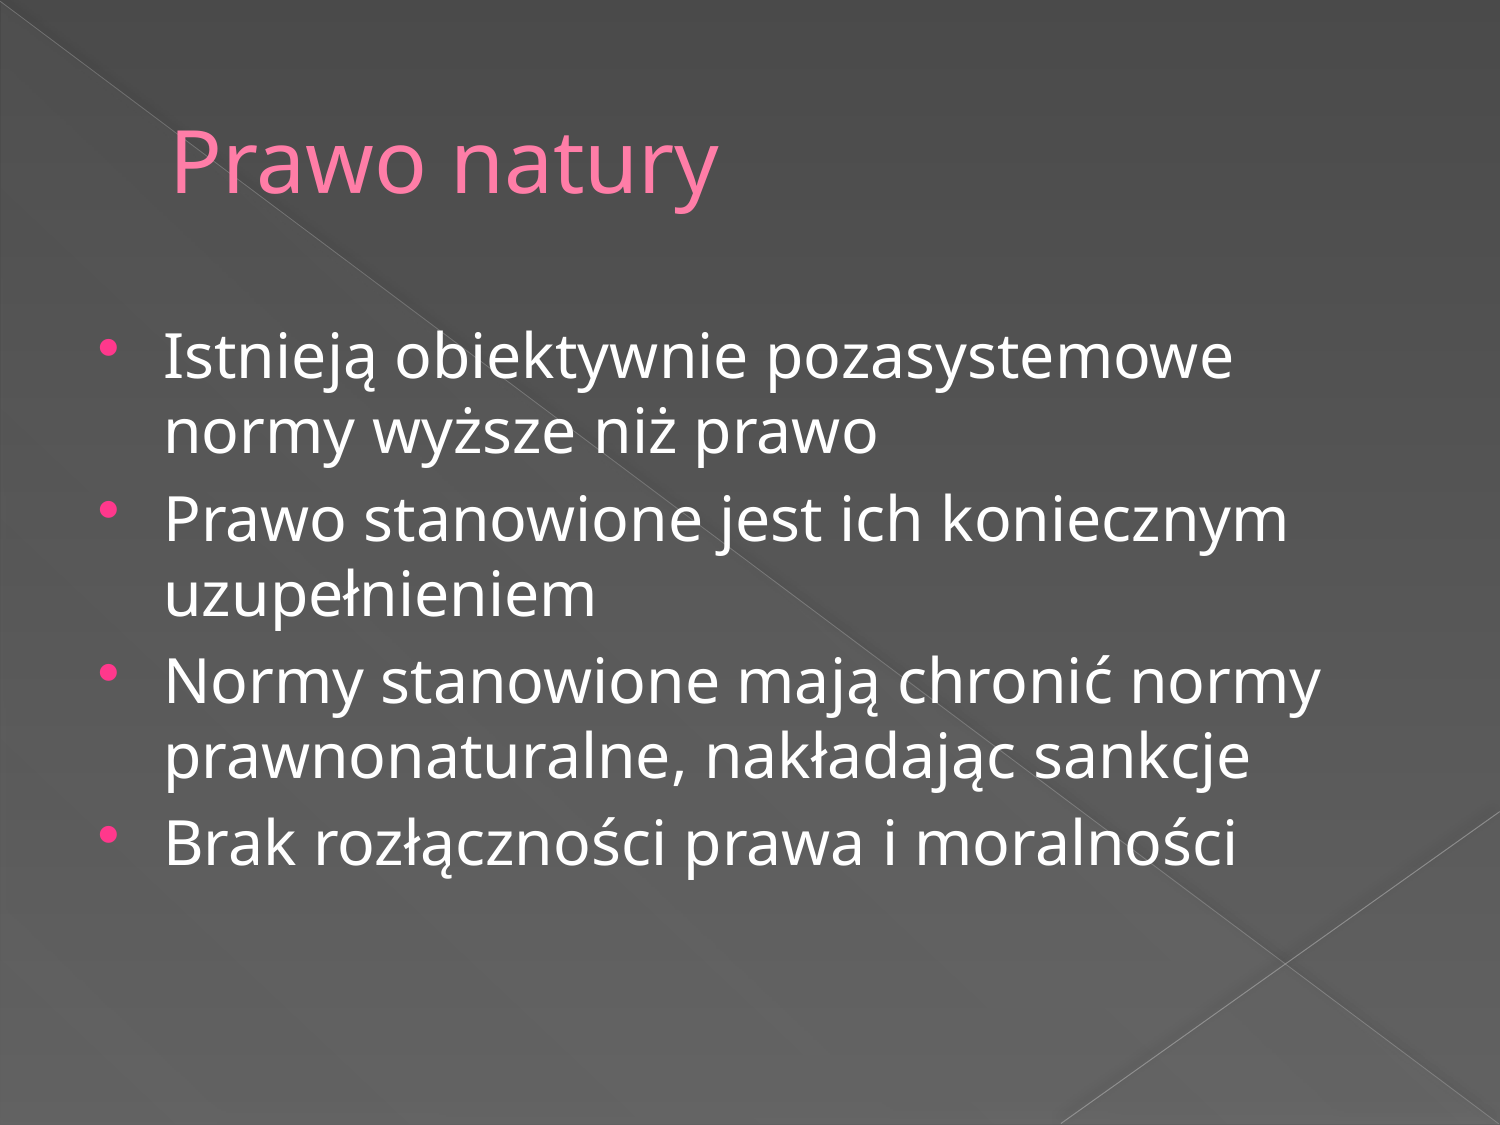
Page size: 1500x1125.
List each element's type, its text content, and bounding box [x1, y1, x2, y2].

list Istnieją obiektywnie pozasystemowe normy wyższe niż prawo Prawo stanowione jest ich koniecznym uzupełnieniem Normy stanowione mają chronić normy prawnonaturalne, nakładając sankcje Brak rozłączności prawa i moralności [75, 308, 1425, 1059]
title Prawo natury [75, 43, 1425, 274]
